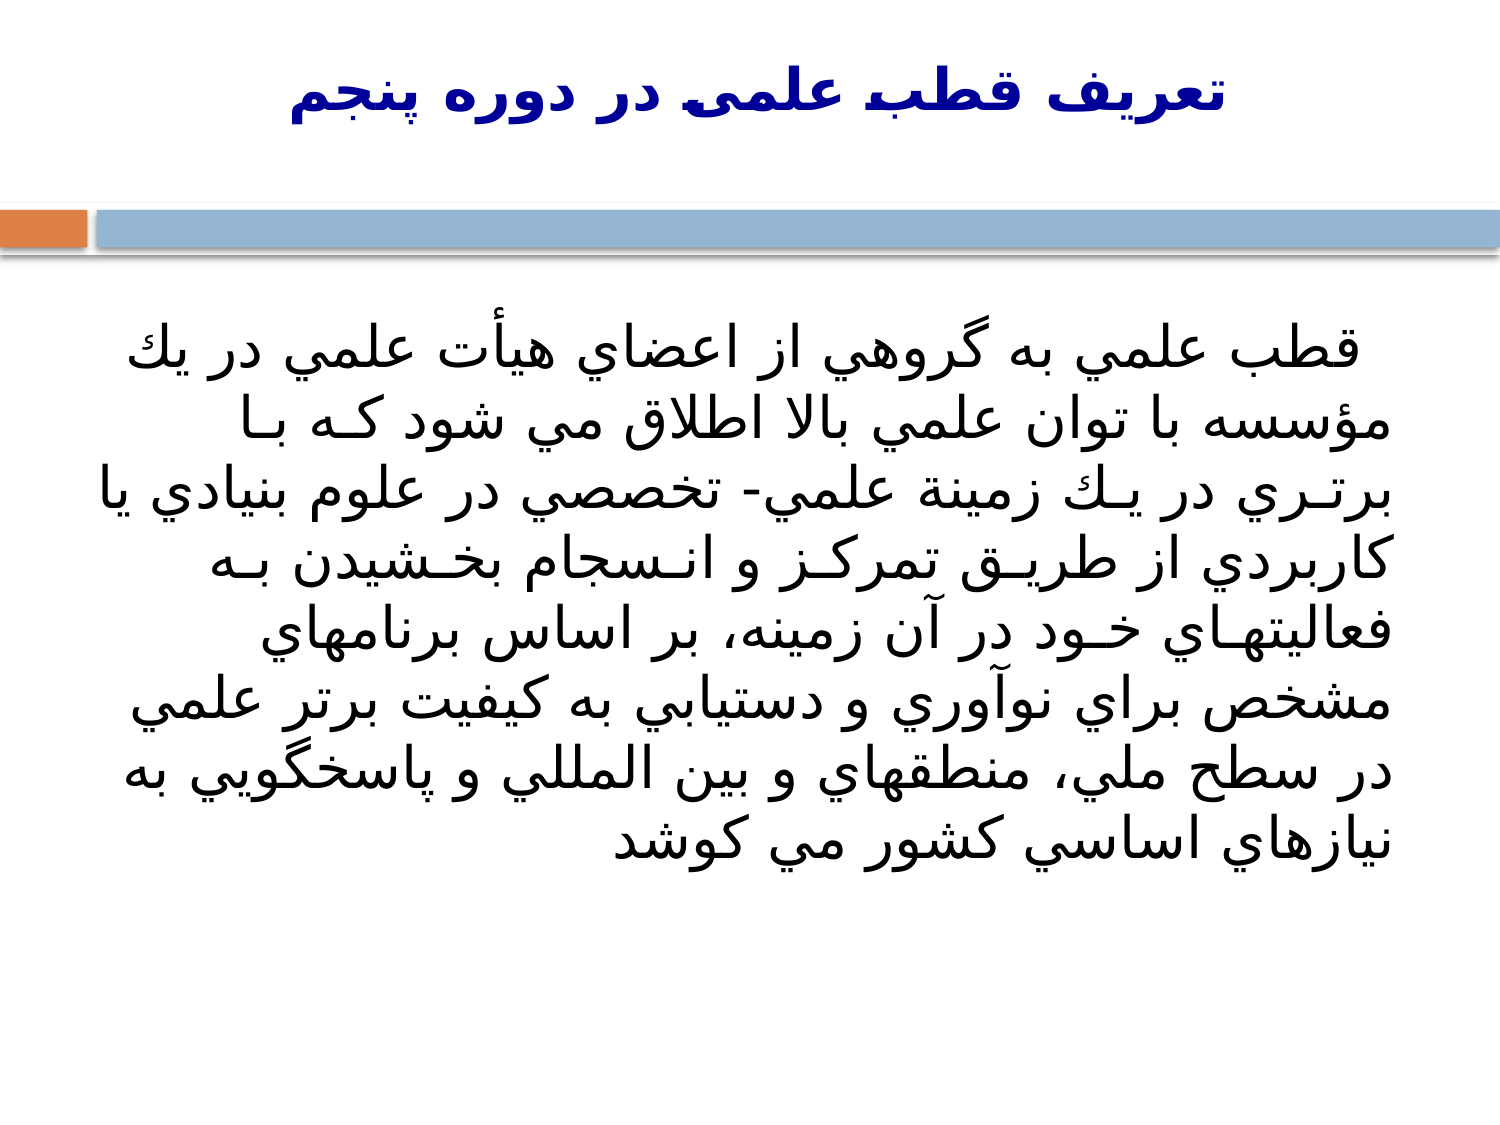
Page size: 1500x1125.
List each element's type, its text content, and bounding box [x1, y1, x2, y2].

title تعریف قطب علمی در دوره پنجم [269, 34, 1248, 139]
list قطب علمي به گروهي از اعضاي هيأت علمي در يك مؤسسه با توان علمي بالا اطلاق مي شود كـه بـا برتـري در يـك زمينة علمي- تخصصي در علوم بنيادي يا كاربردي از طريـق تمركـز و انـسجام بخـشيدن بـه فعاليتهـاي خـود در آن زمينه، بر اساس برنامهاي مشخص براي نوآوري و دستيابي به كيفيت برتر علمي در سطح ملي، منطقهاي و بين المللي و پاسخگويي به نيازهاي اساسي كشور مي كوشد [68, 292, 1463, 950]
